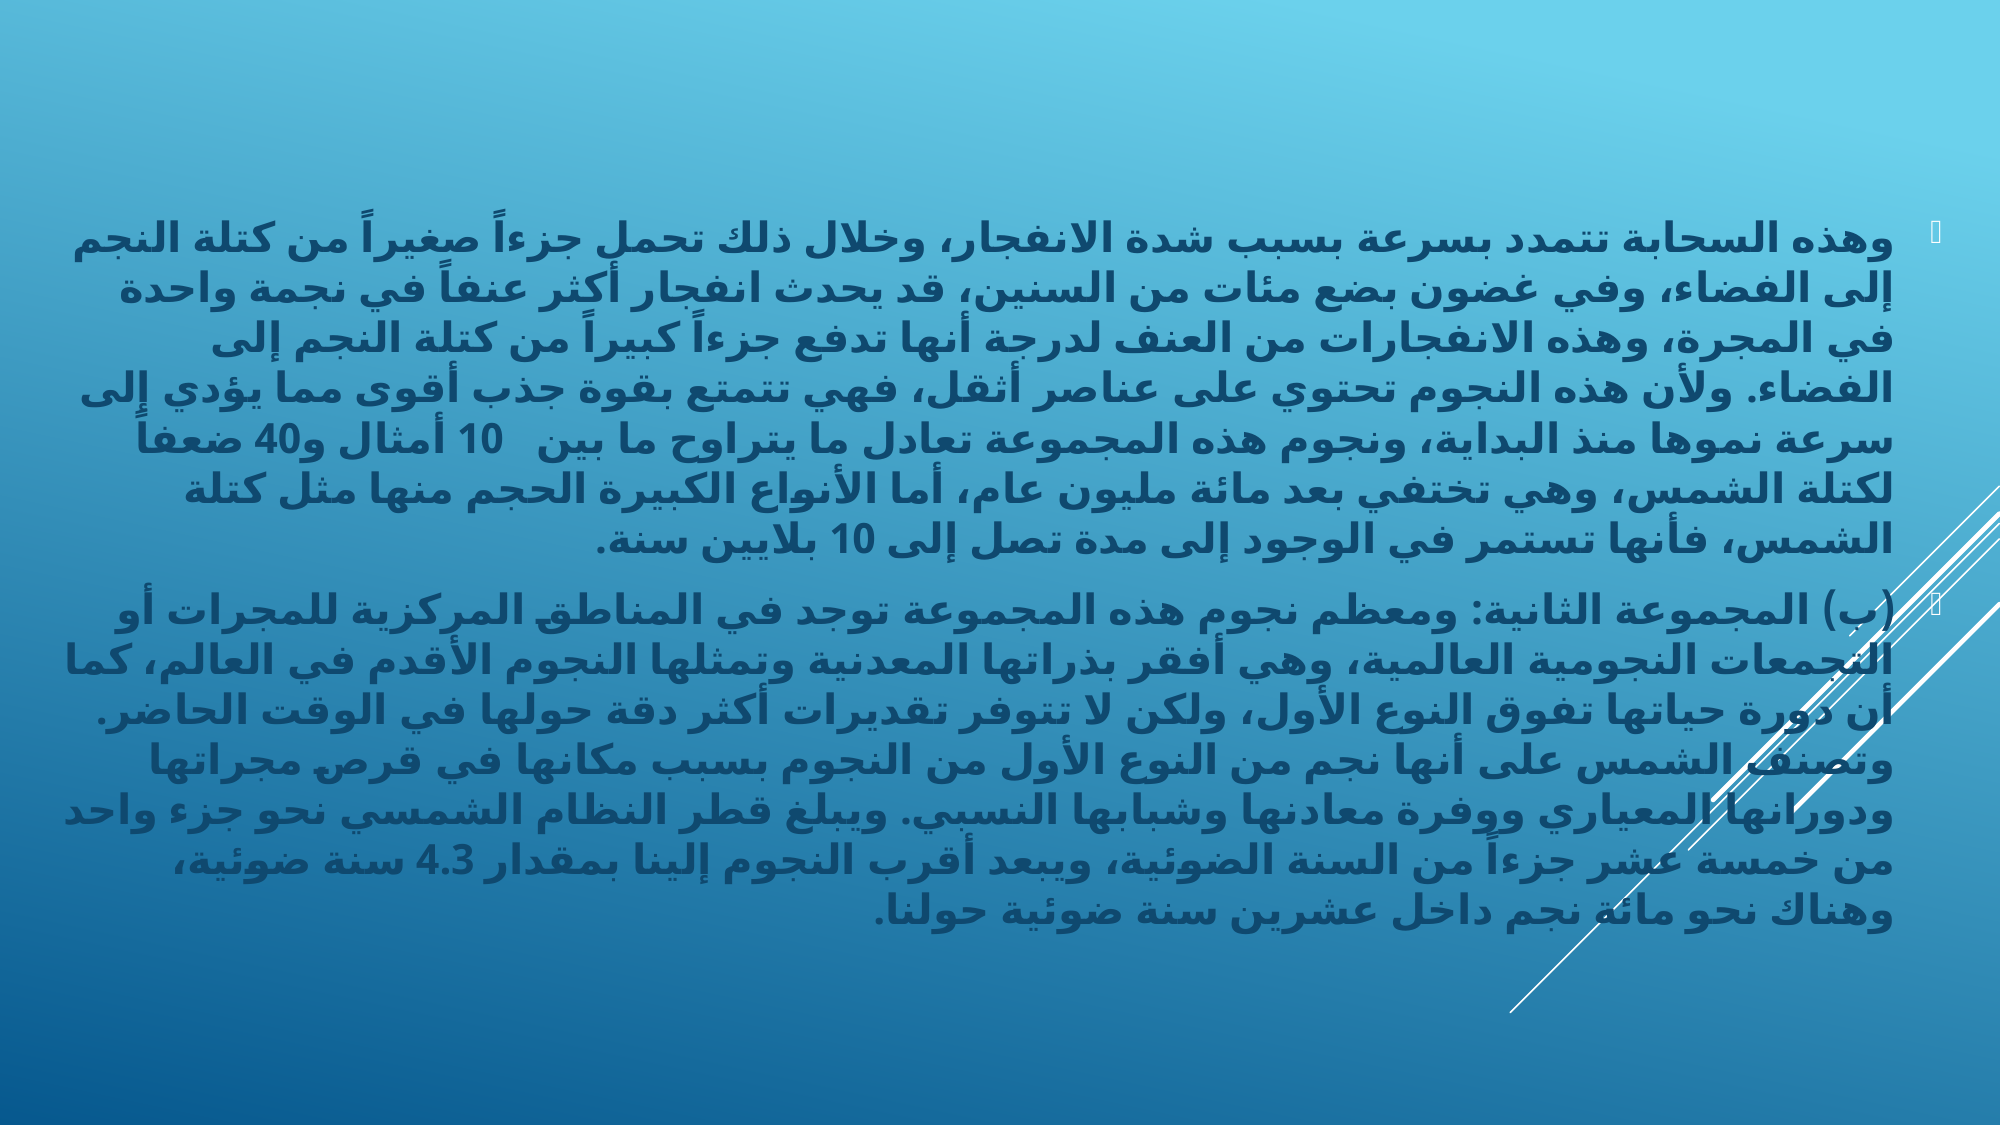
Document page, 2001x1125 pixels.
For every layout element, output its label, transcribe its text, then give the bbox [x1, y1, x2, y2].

list وهذه السحابة تتمدد بسرعة بسبب شدة الانفجار، وخلال ذلك تحمل جزءاً صغيراً من كتلة النجم إلى الفضاء، وفي غضون بضع مئات من السنين، قد يحدث انفجار أكثر عنفاً في نجمة واحدة في المجرة، وهذه الانفجارات من العنف لدرجة أنها تدفع جزءاً كبيراً من كتلة النجم إلى الفضاء. ولأن هذه النجوم تحتوي على عناصر أثقل، فهي تتمتع بقوة جذب أقوى مما يؤدي إلى سرعة نموها منذ البداية، ونجوم هذه المجموعة تعادل ما يتراوح ما بين 10 أمثال و40 ضعفاً لكتلة الشمس، وهي تختفي بعد مائة مليون عام، أما الأنواع الكبيرة الحجم منها مثل كتلة الشمس، فأنها تستمر في الوجود إلى مدة تصل إلى 10 بلايين سنة. (ب) المجموعة الثانية: ومعظم نجوم هذه المجموعة توجد في المناطق المركزية للمجرات أو التجمعات النجومية العالمية، وهي أفقر بذراتها المعدنية وتمثلها النجوم الأقدم في العالم، كما أن دورة حياتها تفوق النوع الأول، ولكن لا تتوفر تقديرات أكثر دقة حولها في الوقت الحاضر. وتصنف الشمس على أنها نجم من النوع الأول من النجوم بسبب مكانها في قرص مجراتها ودورانها المعياري ووفرة معادنها وشبابها النسبي. ويبلغ قطر النظام الشمسي نحو جزء واحد من خمسة عشر جزءاً من السنة الضوئية، ويبعد أقرب النجوم إلينا بمقدار 4.3 سنة ضوئية، وهناك نحو مائة نجم داخل عشرين سنة ضوئية حولنا. [35, 73, 1958, 1071]
